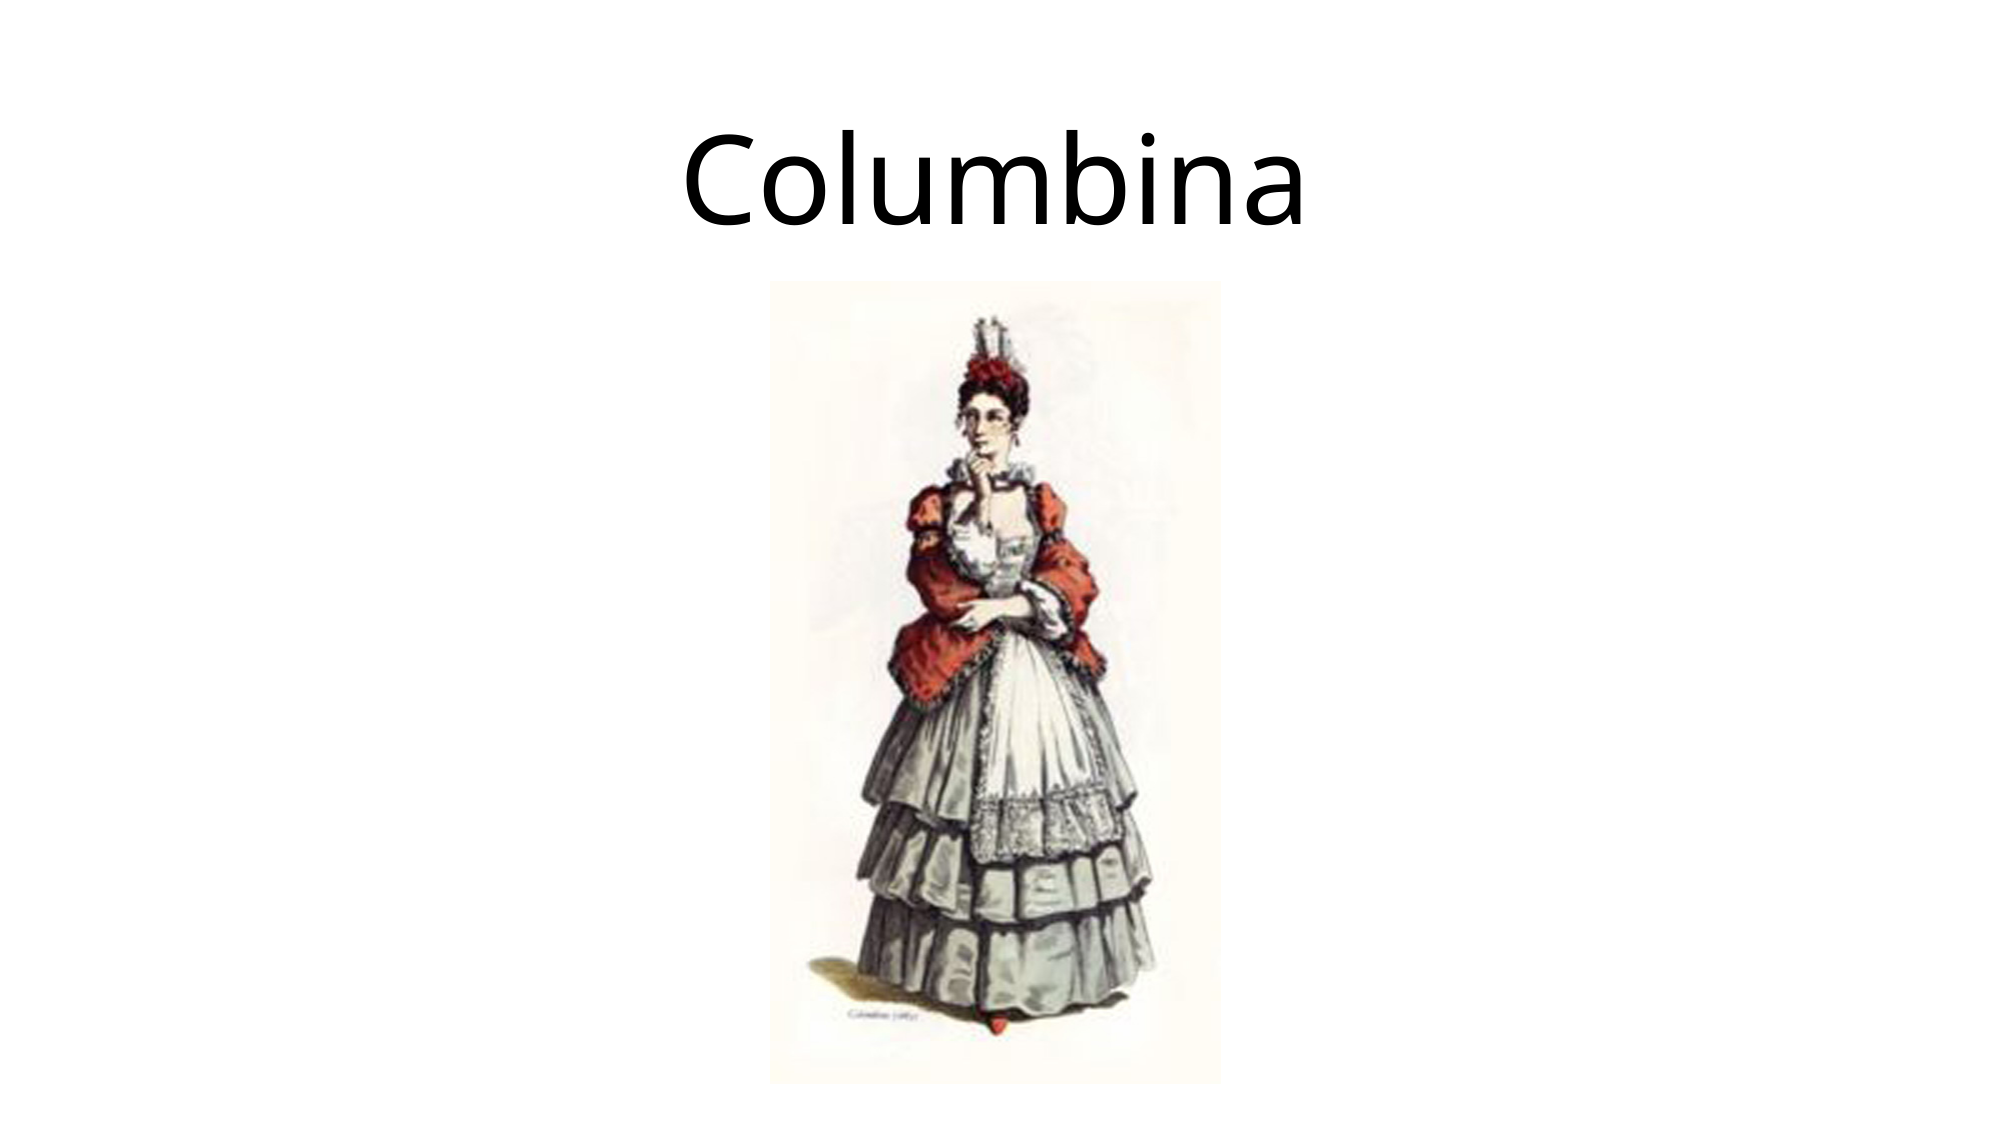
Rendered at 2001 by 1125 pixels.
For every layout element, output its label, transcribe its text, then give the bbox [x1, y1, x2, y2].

title Columbina [244, 109, 1747, 259]
picture [770, 281, 1221, 1084]
